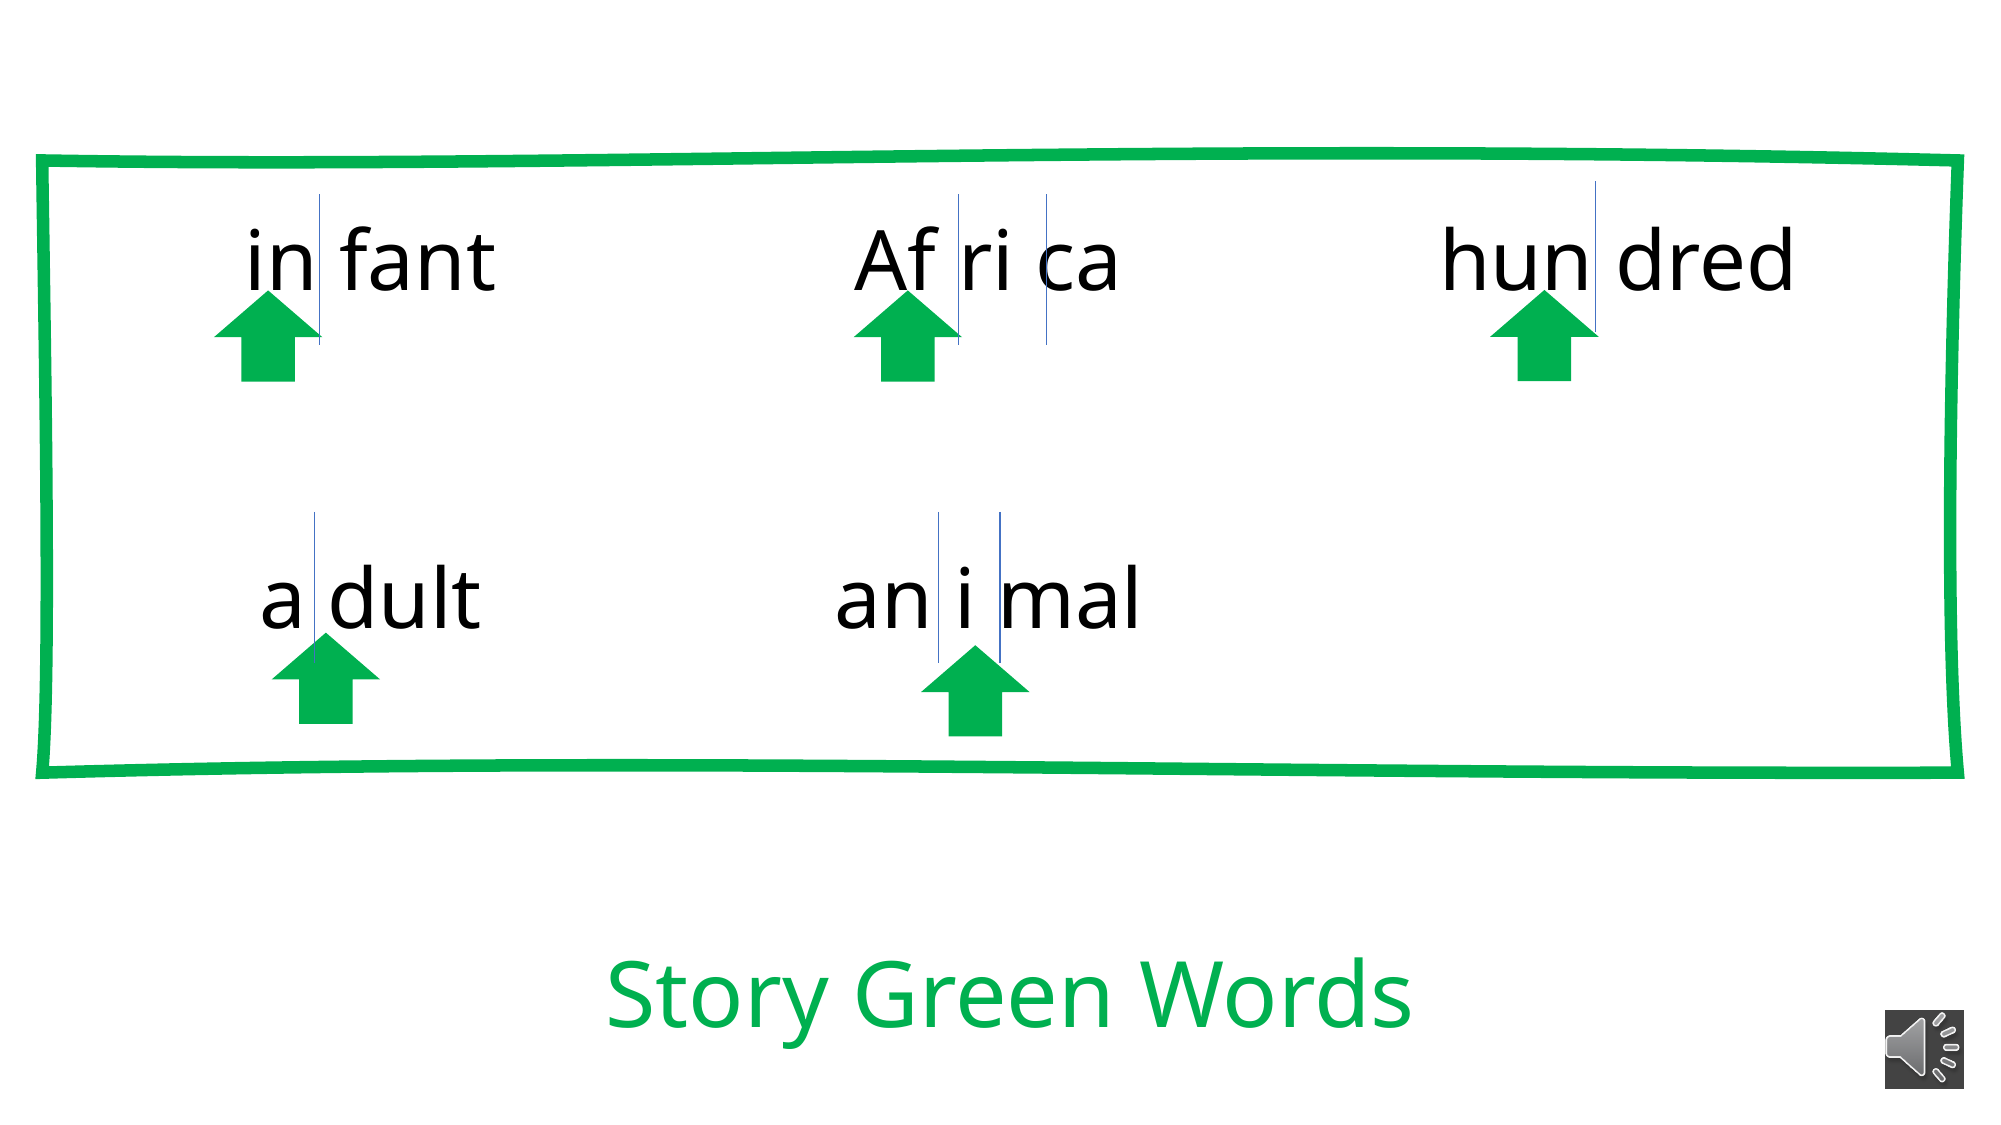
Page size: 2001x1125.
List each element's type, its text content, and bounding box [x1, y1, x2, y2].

text_box [168, 138, 1623, 161]
text_box [271, 632, 381, 724]
text_box [921, 645, 1030, 737]
text_box [1490, 289, 1599, 382]
text_box [853, 290, 958, 382]
text_box Story Green Words [0, 940, 2000, 1075]
text_box [213, 290, 319, 382]
text_box [41, 152, 1959, 774]
picture [1884, 1009, 1965, 1090]
